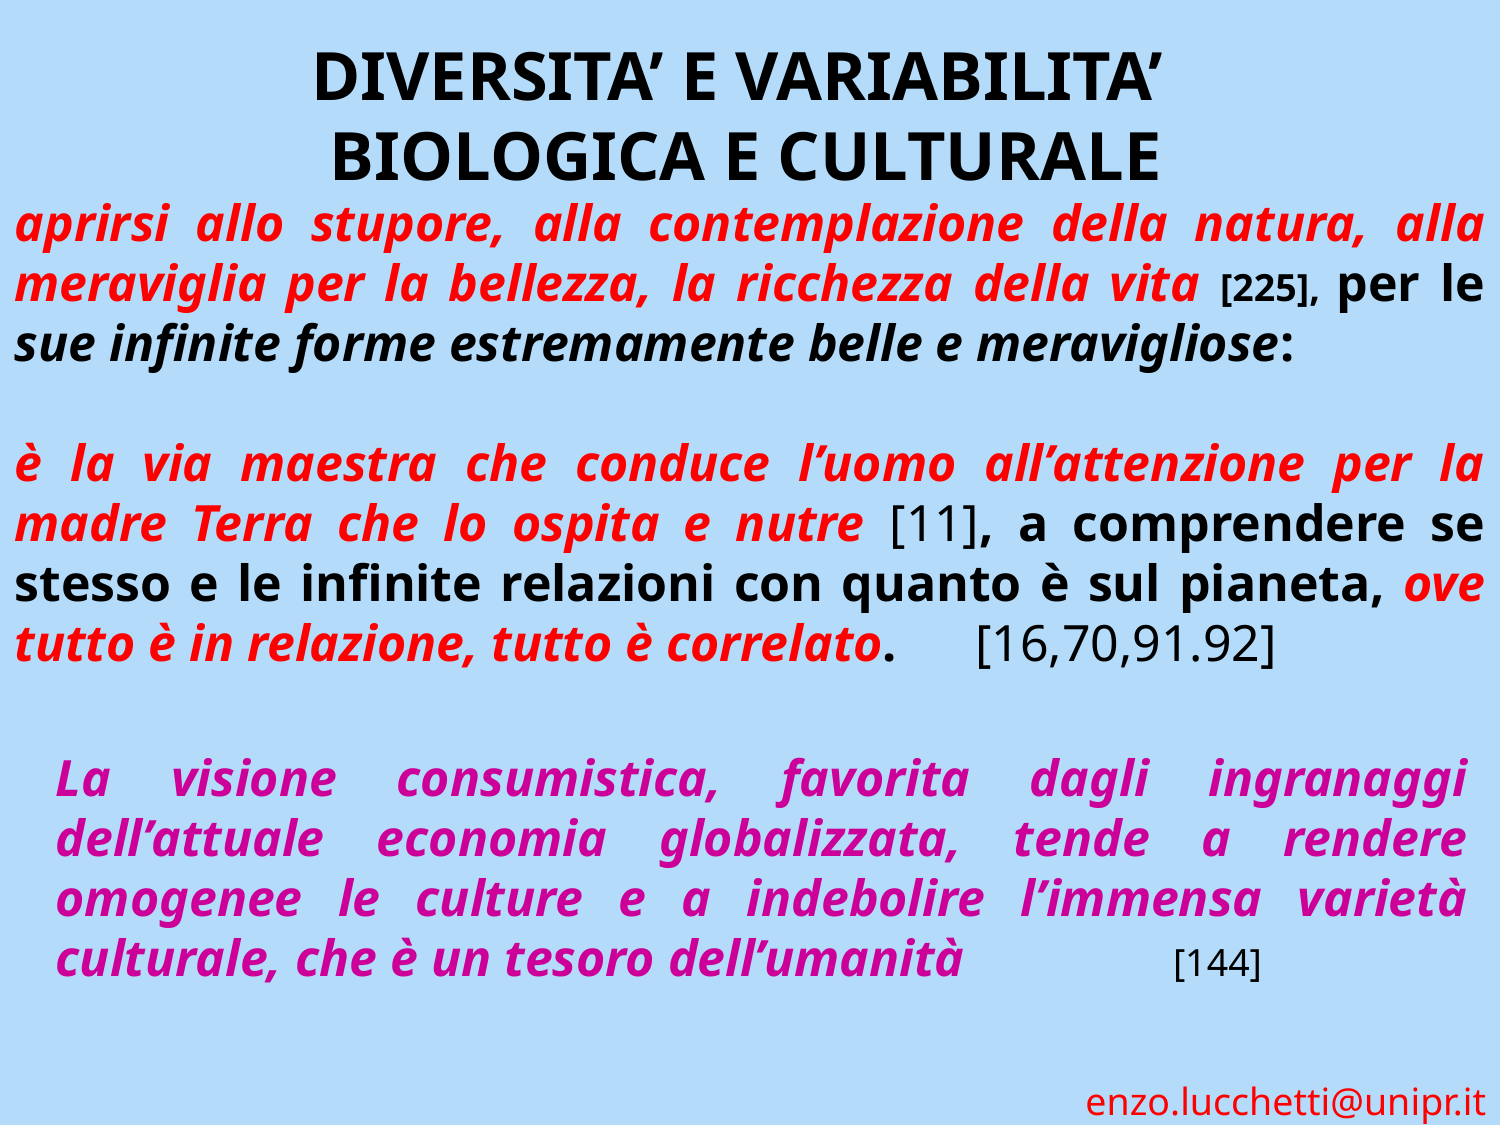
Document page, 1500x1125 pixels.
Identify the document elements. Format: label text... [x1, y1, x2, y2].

text_box aprirsi allo stupore, alla contemplazione della natura, alla meraviglia per la bellezza, la ricchezza della vita [225], per le sue infinite forme estremamente belle e meravigliose: è la via maestra che conduce l’uomo all’attenzione per la madre Terra che lo ospita e nutre [11], a comprendere se stesso e le infinite relazioni con quanto è sul pianeta, ove tutto è in relazione, tutto è correlato. [16,70,91.92] [0, 184, 1500, 680]
text_box enzo.lucchetti@unipr.it [1070, 1070, 1500, 1125]
text_box La visione consumistica, favorita dagli ingranaggi dell’attuale economia globalizzata, tende a rendere omogenee le culture e a indebolire l’immensa varietà culturale, che è un tesoro dell’umanità [144] [41, 739, 1483, 995]
text_box DIVERSITA’ E VARIABILITA’ BIOLOGICA E CULTURALE [296, 26, 1196, 184]
